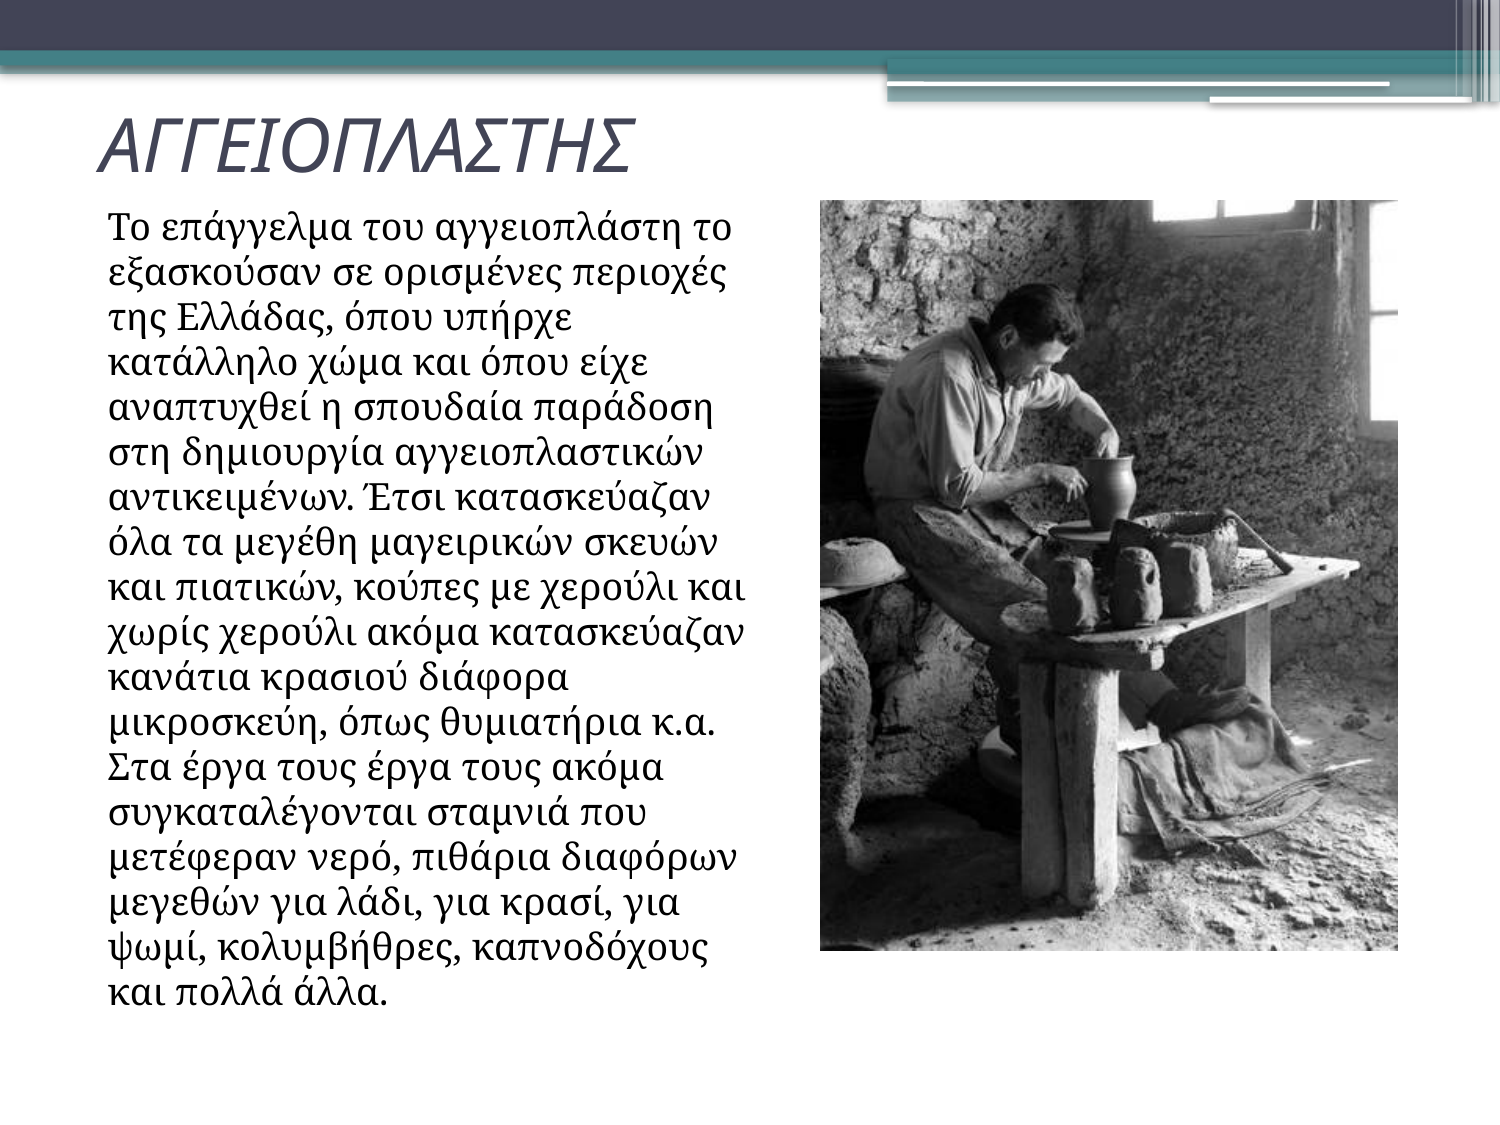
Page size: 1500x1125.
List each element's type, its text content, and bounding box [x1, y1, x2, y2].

list Το επάγγελμα του αγγειοπλάστη το εξασκούσαν σε ορισμένες περιοχές της Ελλάδας, όπου υπήρχε κατάλληλο χώμα και όπου είχε αναπτυχθεί η σπουδαία παράδοση στη δημιουργία αγγειοπλαστικών αντικειμένων. Έτσι κατασκεύαζαν όλα τα μεγέθη μαγειρικών σκευών και πιατικών, κούπες με χερούλι και χωρίς χερούλι ακόμα κατασκεύαζαν κανάτια κρασιού διάφορα μικροσκεύη, όπως θυμιατήρια κ.α. Στα έργα τους έργα τους ακόμα συγκαταλέγονται σταμνιά που μετέφεραν νερό, πιθάρια διαφόρων μεγεθών για λάδι, για κρασί, για ψωμί, κολυμβήθρες, καπνοδόχους και πολλά άλλα. [75, 196, 786, 1079]
picture [820, 200, 1398, 951]
text_box ΑΓΓΕΙΟΠΛΑΣΤΗΣ [85, 89, 649, 195]
